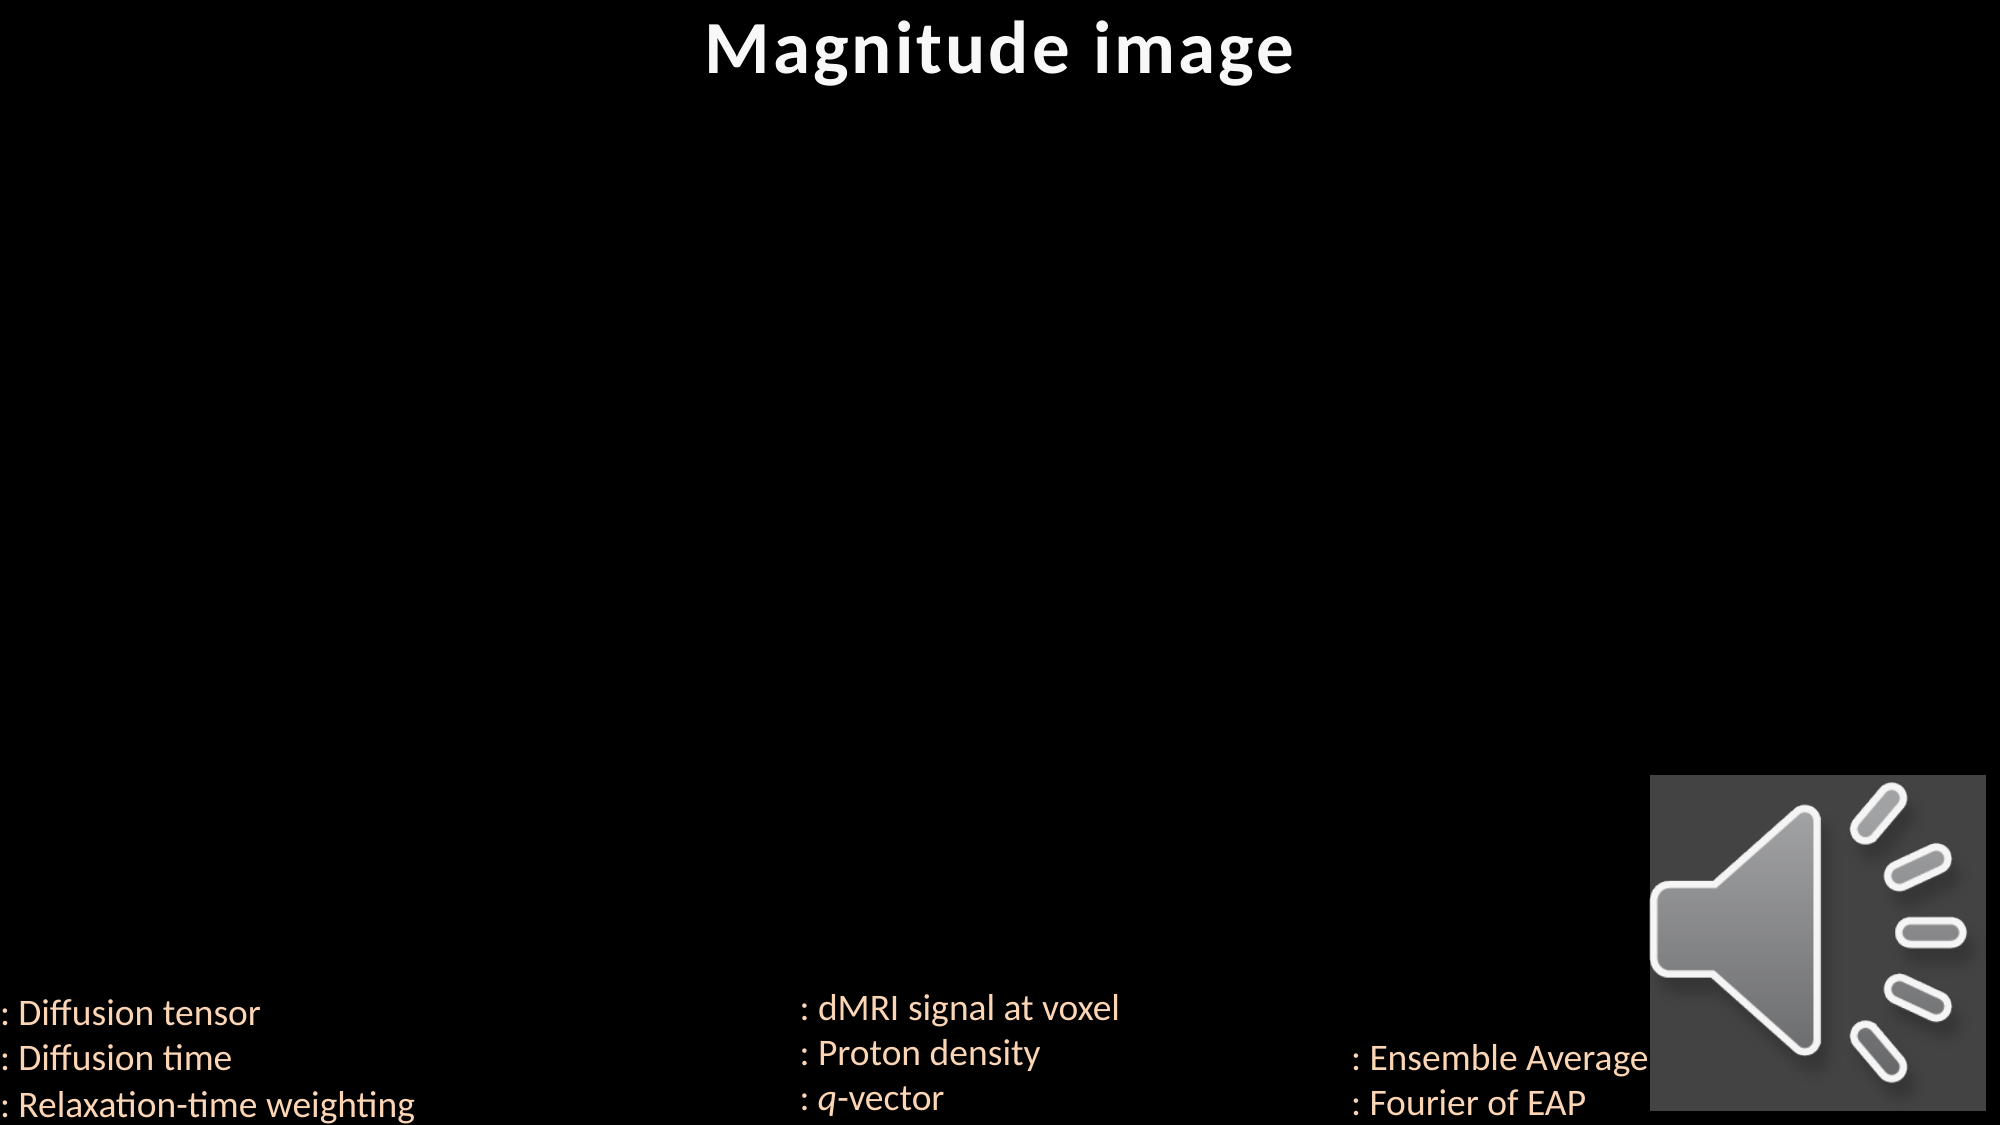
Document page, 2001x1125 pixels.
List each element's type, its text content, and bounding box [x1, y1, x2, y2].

text_box Magnitude image [249, 0, 1750, 87]
picture [1648, 773, 1987, 1112]
